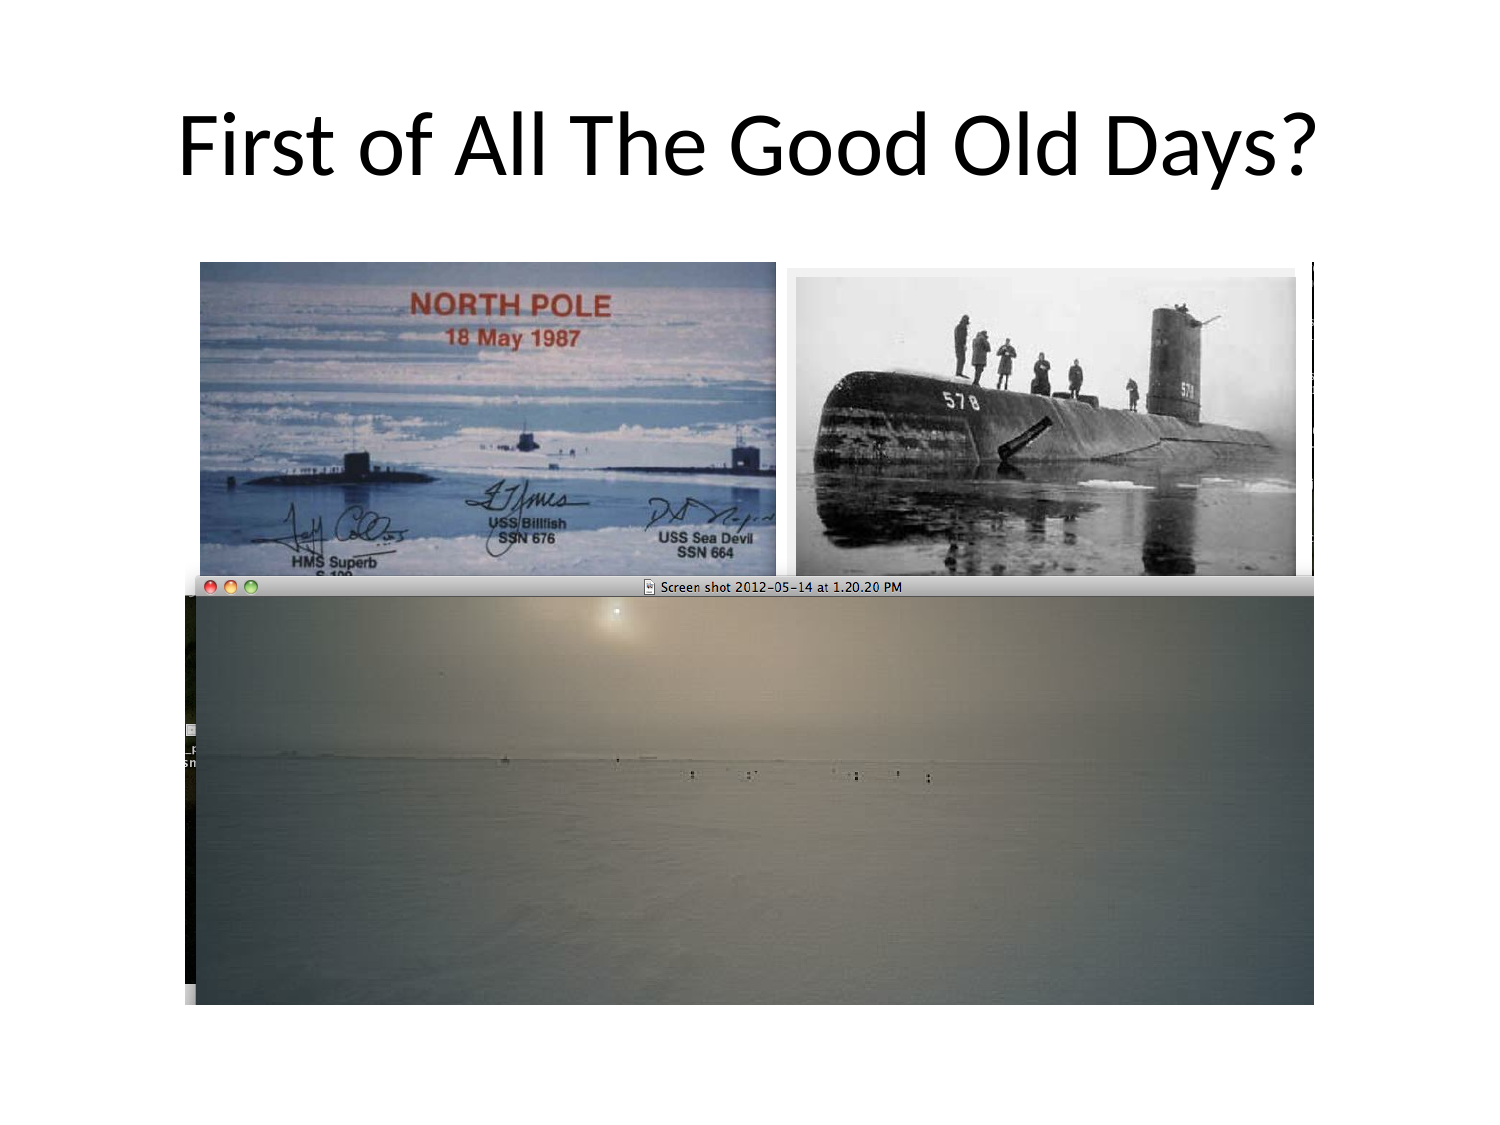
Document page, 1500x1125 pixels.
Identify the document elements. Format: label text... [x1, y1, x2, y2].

title First of All The Good Old Days? [75, 45, 1425, 233]
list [74, 262, 1426, 1006]
